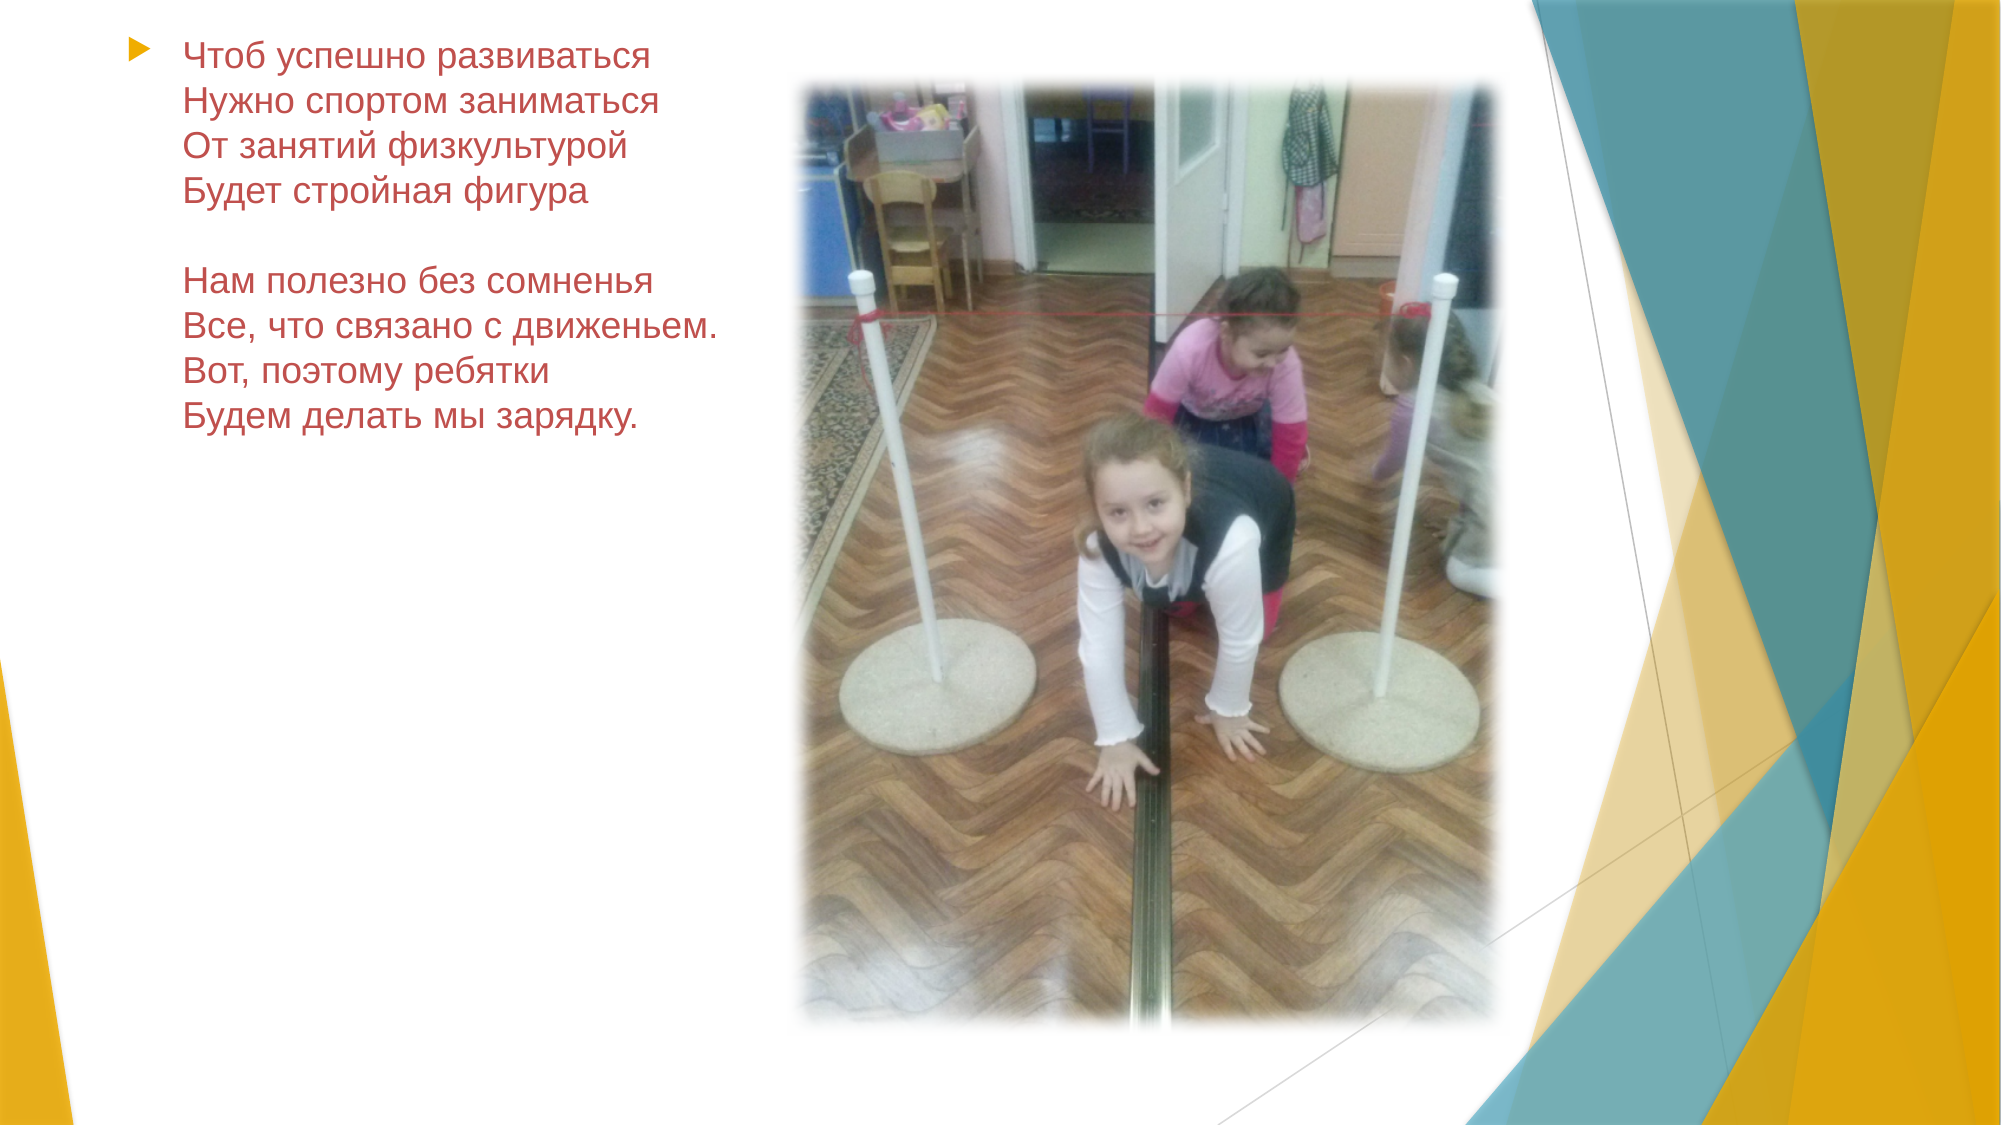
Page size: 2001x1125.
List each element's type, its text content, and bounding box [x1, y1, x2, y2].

list Чтоб успешно развиваться Нужно спортом заниматься От занятий физкультурой Будет стройная фигура Нам полезно без сомненья Все, что связано с движеньем. Вот, поэтому ребятки Будем делать мы зарядку. [111, 23, 1522, 992]
picture [786, 71, 1510, 1037]
